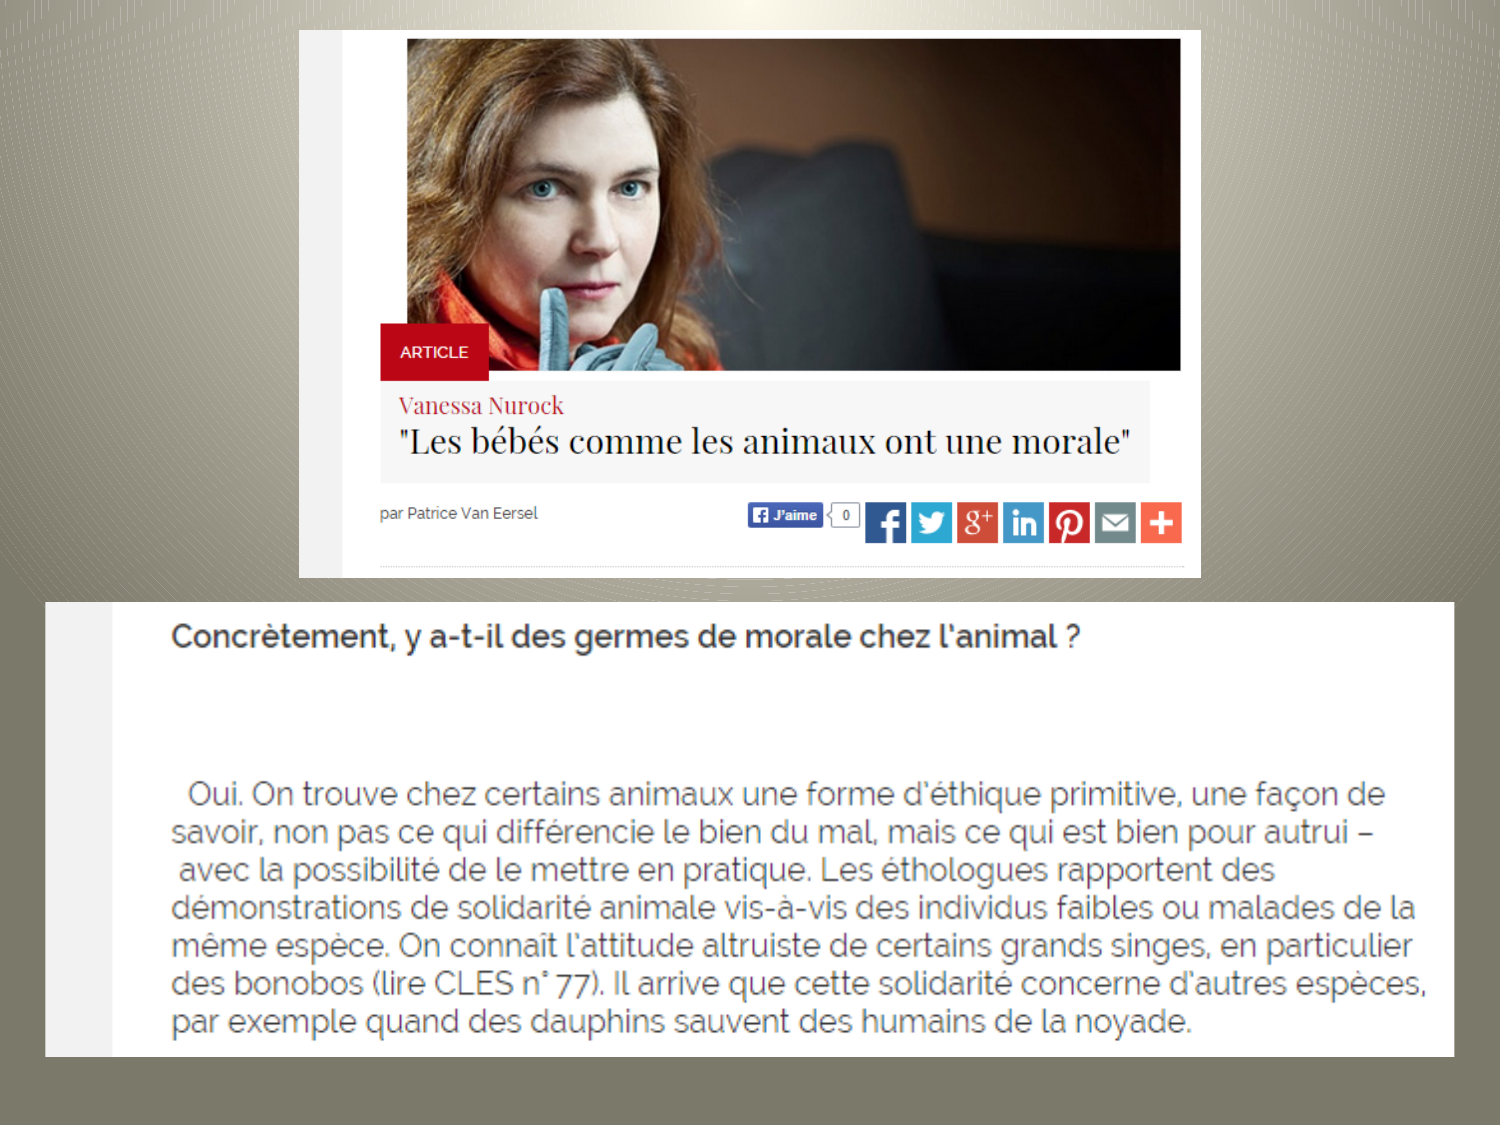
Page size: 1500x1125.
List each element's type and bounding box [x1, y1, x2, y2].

picture [45, 602, 1455, 1057]
picture [298, 30, 1202, 578]
